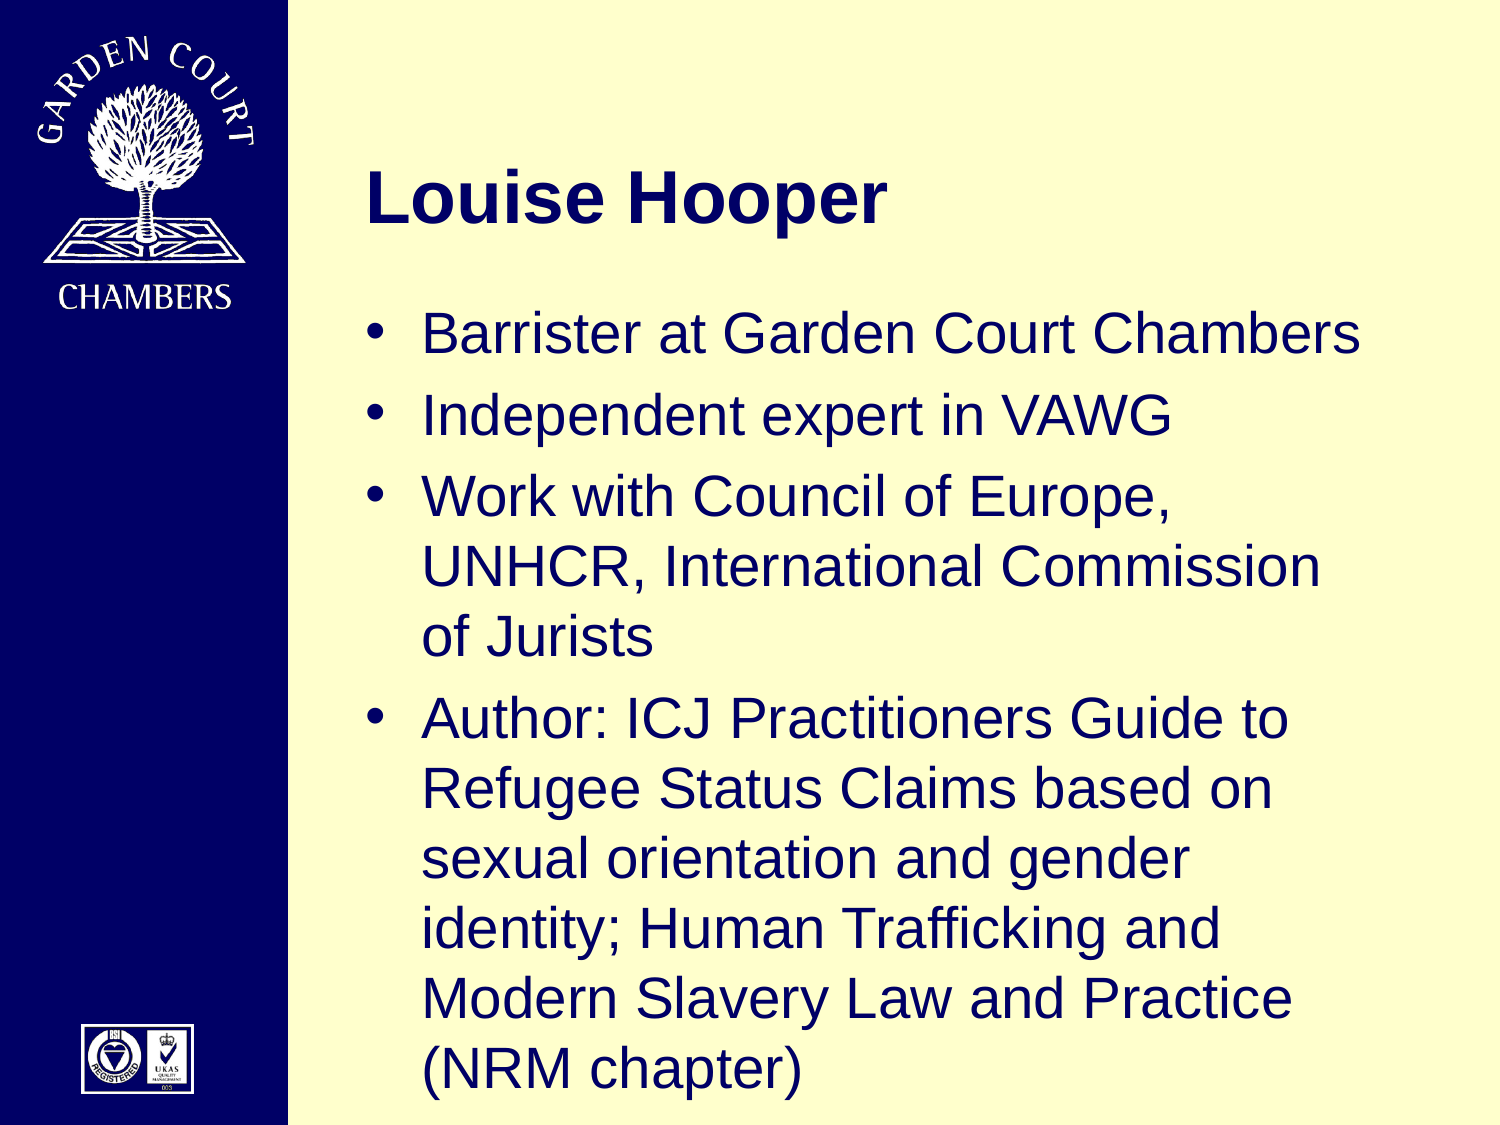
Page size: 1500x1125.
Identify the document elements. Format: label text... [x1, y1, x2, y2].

picture [81, 1024, 194, 1094]
picture [0, 30, 303, 318]
list Barrister at Garden Court Chambers Independent expert in VAWG Work with Council of Europe, UNHCR, International Commission of Jurists Author: ICJ Practitioners Guide to Refugee Status Claims based on sexual orientation and gender identity; Human Trafficking and Modern Slavery Law and Practice (NRM chapter) [350, 287, 1386, 1002]
title Louise Hooper [350, 99, 1425, 288]
